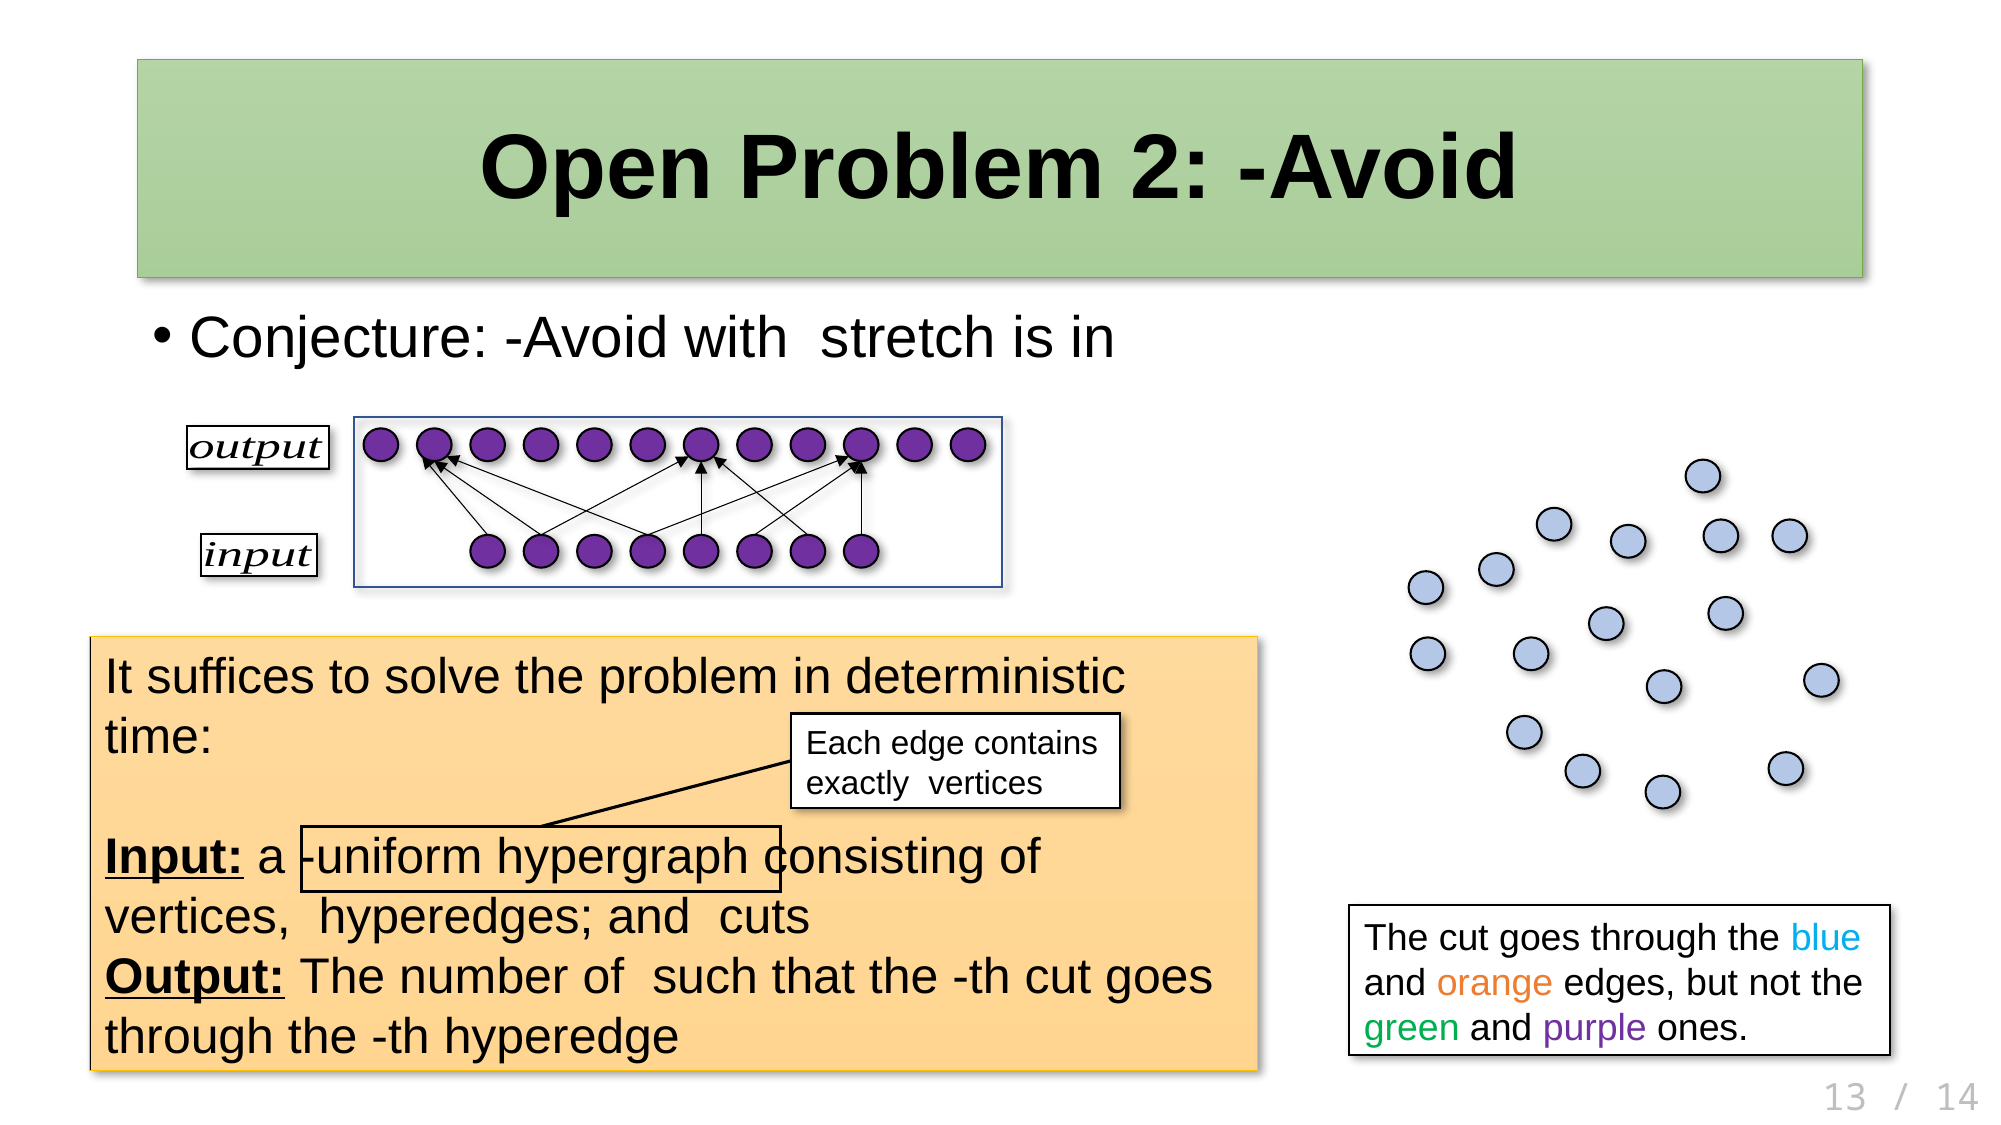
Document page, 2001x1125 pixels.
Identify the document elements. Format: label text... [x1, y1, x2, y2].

text_box The cut goes through the blue and orange edges, but not the green and purple ones. [1348, 904, 1891, 1056]
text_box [363, 428, 986, 568]
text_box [1370, 423, 1892, 864]
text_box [540, 761, 792, 827]
text_box 13 / 14 [1807, 1065, 2000, 1125]
text_box [353, 416, 1003, 588]
text_box [300, 825, 782, 892]
